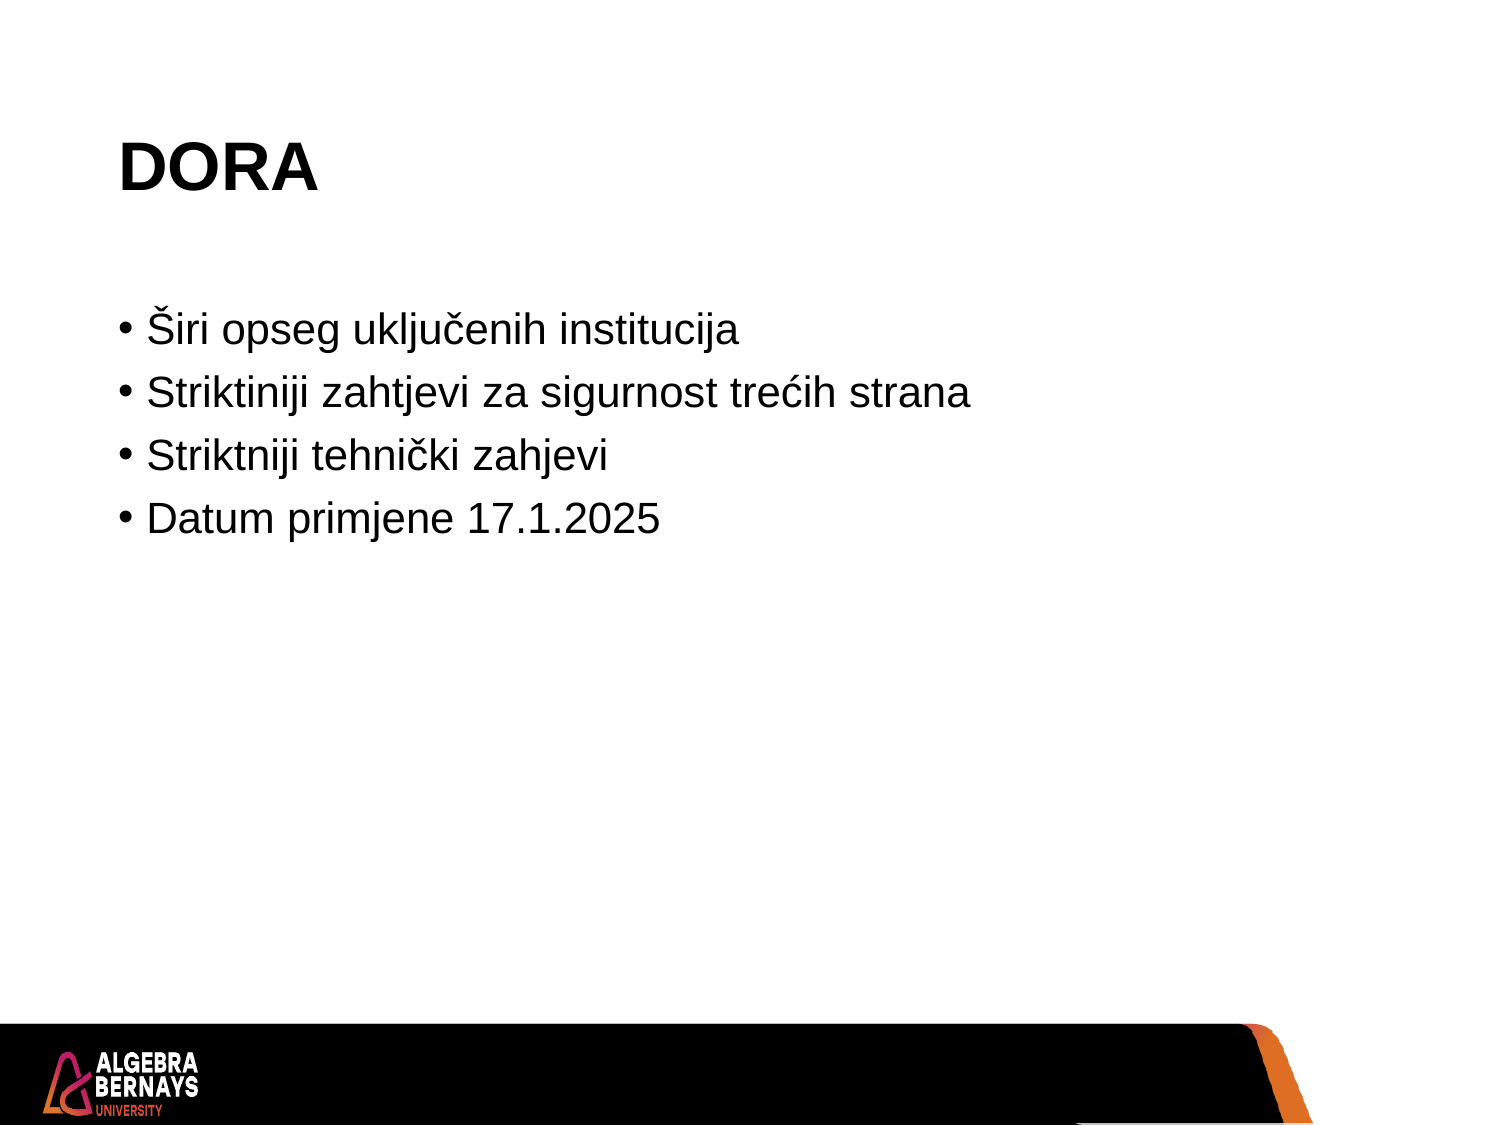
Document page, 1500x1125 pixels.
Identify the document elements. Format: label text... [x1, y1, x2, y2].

picture [0, 1023, 1468, 1125]
list Širi opseg uključenih institucija Striktiniji zahtjevi za sigurnost trećih strana Striktniji tehnički zahjevi Datum primjene 17.1.2025 [103, 299, 1397, 1014]
title DORA [103, 59, 1397, 278]
